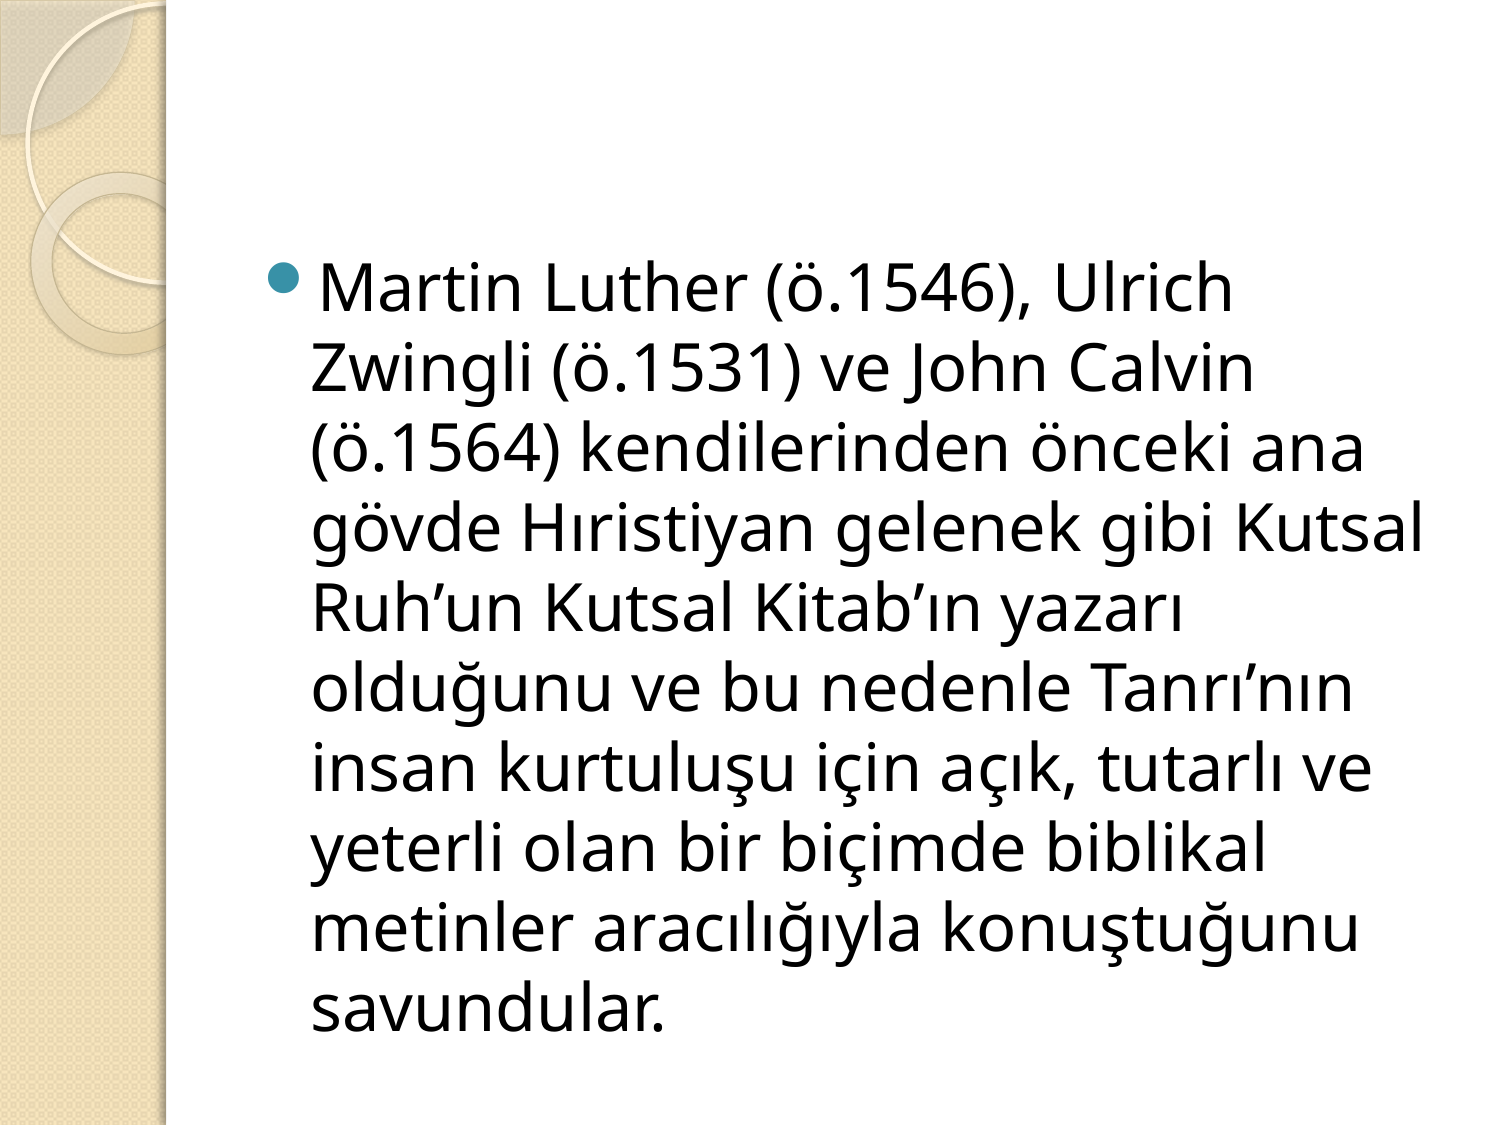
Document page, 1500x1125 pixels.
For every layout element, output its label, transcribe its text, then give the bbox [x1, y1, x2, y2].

list Martin Luther (ö.1546), Ulrich Zwingli (ö.1531) ve John Calvin (ö.1564) kendilerinden önceki ana gövde Hıristiyan gelenek gibi Kutsal Ruh’un Kutsal Kitab’ın yazarı olduğunu ve bu nedenle Tanrı’nın insan kurtuluşu için açık, tutarlı ve yeterli olan bir biçimde biblikal metinler aracılığıyla konuştuğunu savundular. [235, 237, 1466, 1025]
